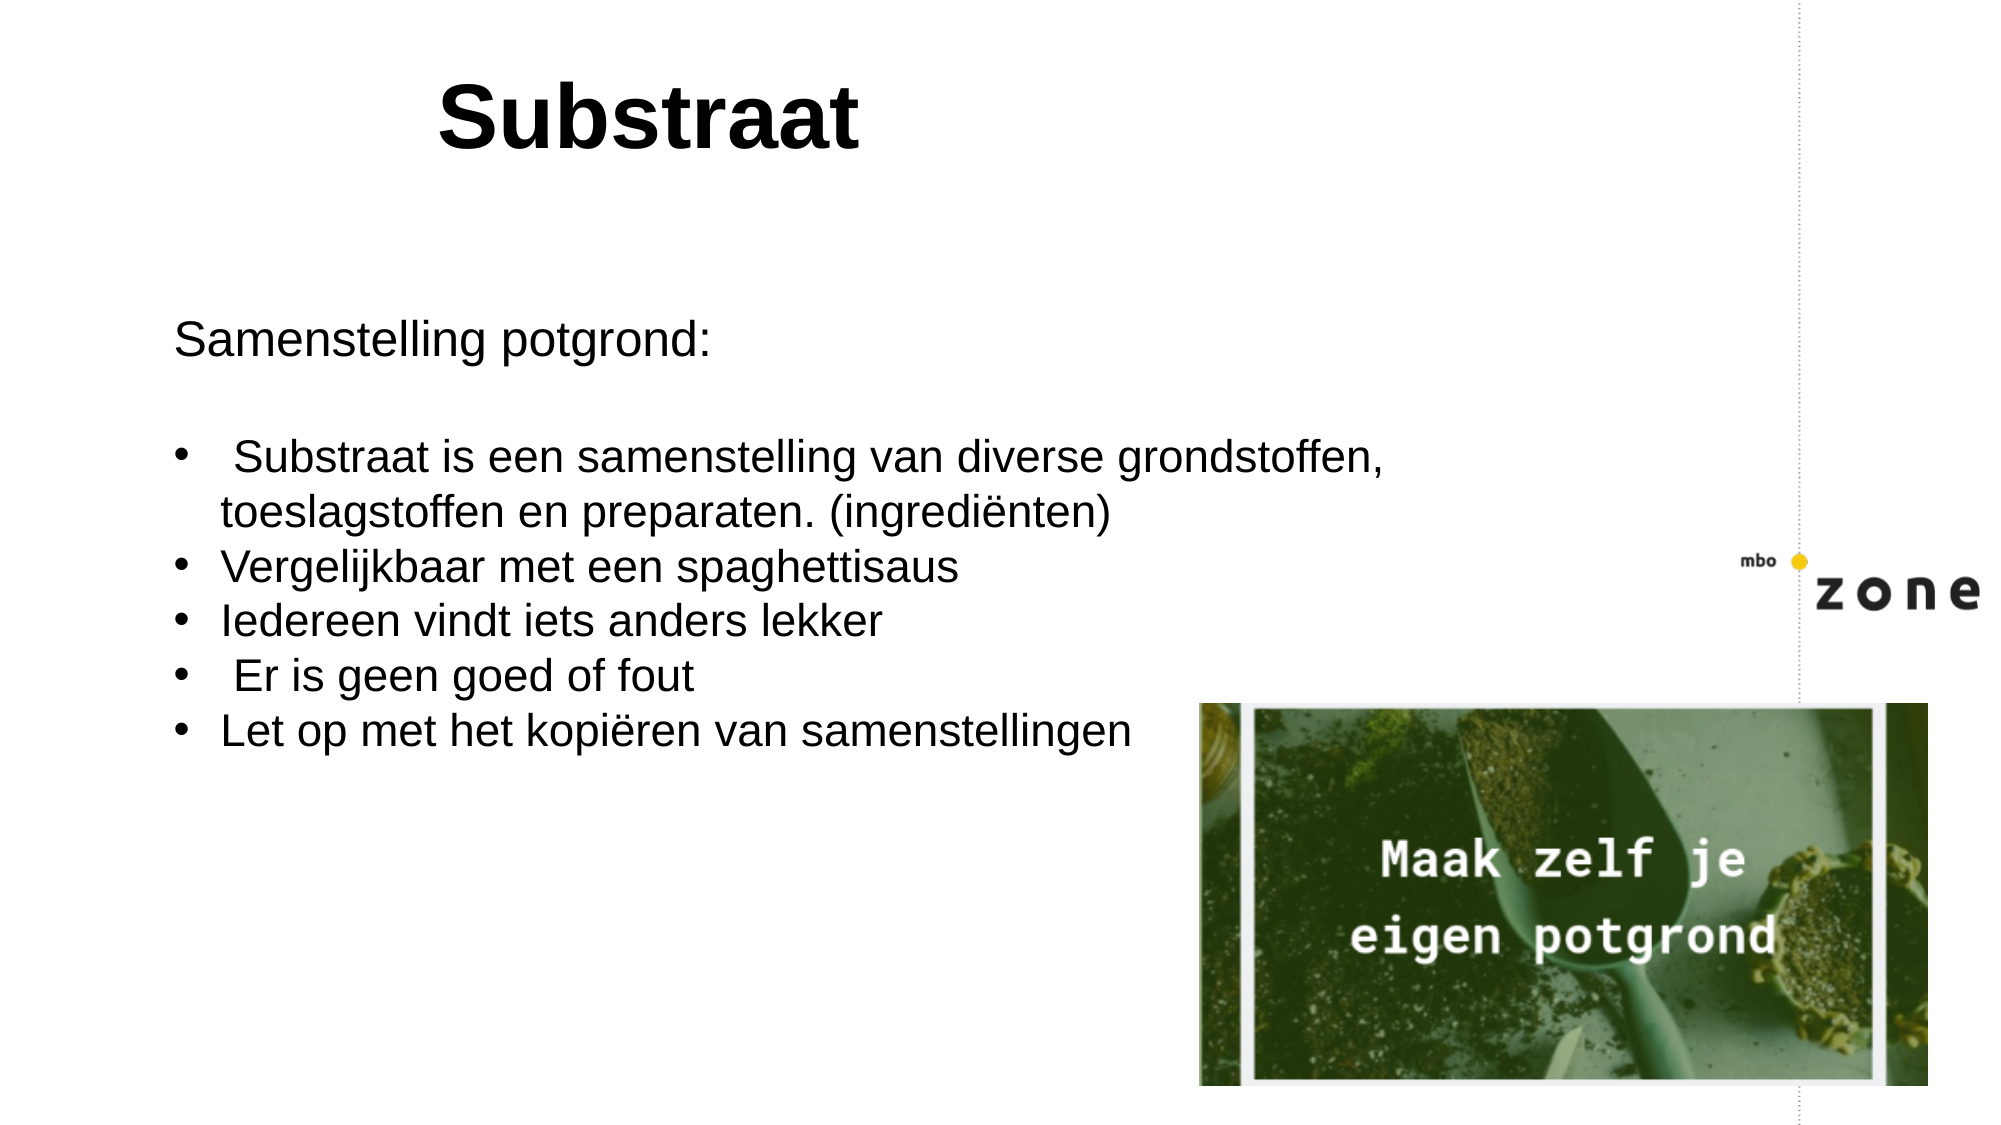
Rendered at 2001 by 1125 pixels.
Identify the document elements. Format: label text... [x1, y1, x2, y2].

title Substraat [437, 69, 1796, 188]
picture [1199, 0, 2001, 1125]
text_box Samenstelling potgrond: Substraat is een samenstelling van diverse grondstoffen, toeslagstoffen en preparaten. (ingrediënten) Vergelijkbaar met een spaghettisaus Iedereen vindt iets anders lekker Er is geen goed of fout Let op met het kopiëren van samenstellingen [158, 298, 1440, 764]
